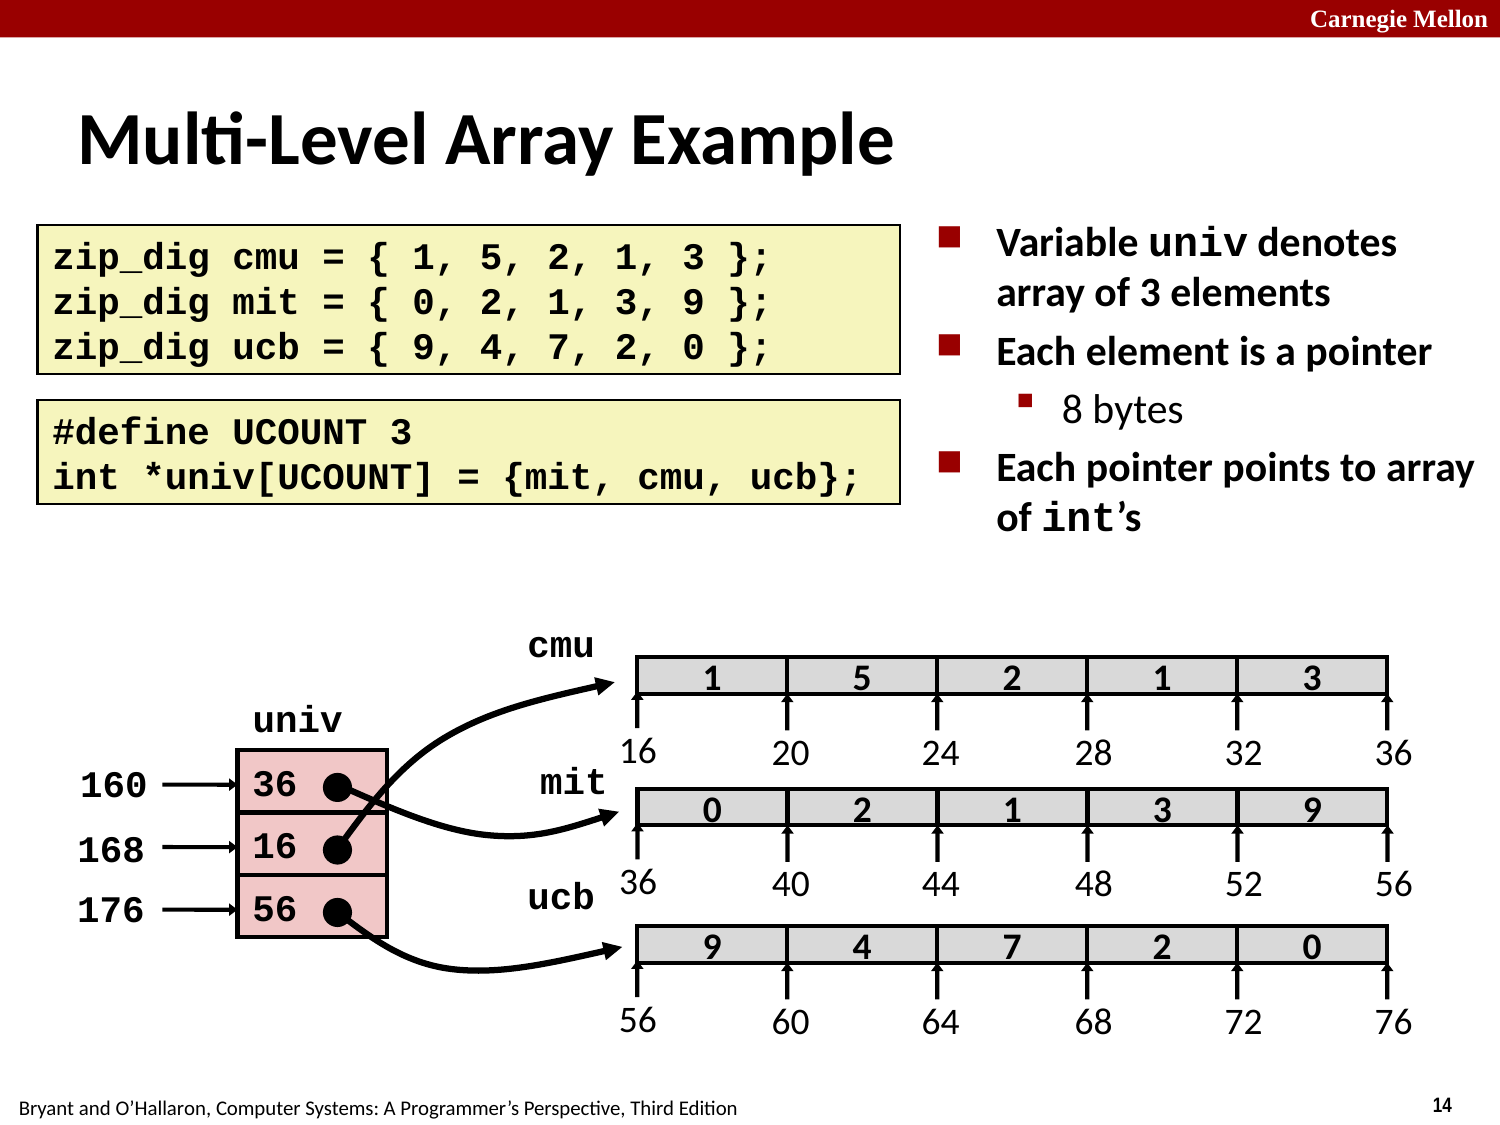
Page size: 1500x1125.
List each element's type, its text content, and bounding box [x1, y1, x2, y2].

title Multi-Level Array Example [62, 87, 1230, 182]
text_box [61, 612, 1476, 1050]
list Variable univ denotes array of 3 elements Each element is a pointer 8 bytes Each pointer points to array of int’s [924, 207, 1500, 583]
text_box #define UCOUNT 3 int *univ[UCOUNT] = {mit, cmu, ucb}; [37, 399, 900, 505]
text_box zip_dig cmu = { 1, 5, 2, 1, 3 }; zip_dig mit = { 0, 2, 1, 3, 9 }; zip_dig ucb = { 9, 4, 7, 2, 0 }; [37, 224, 900, 375]
